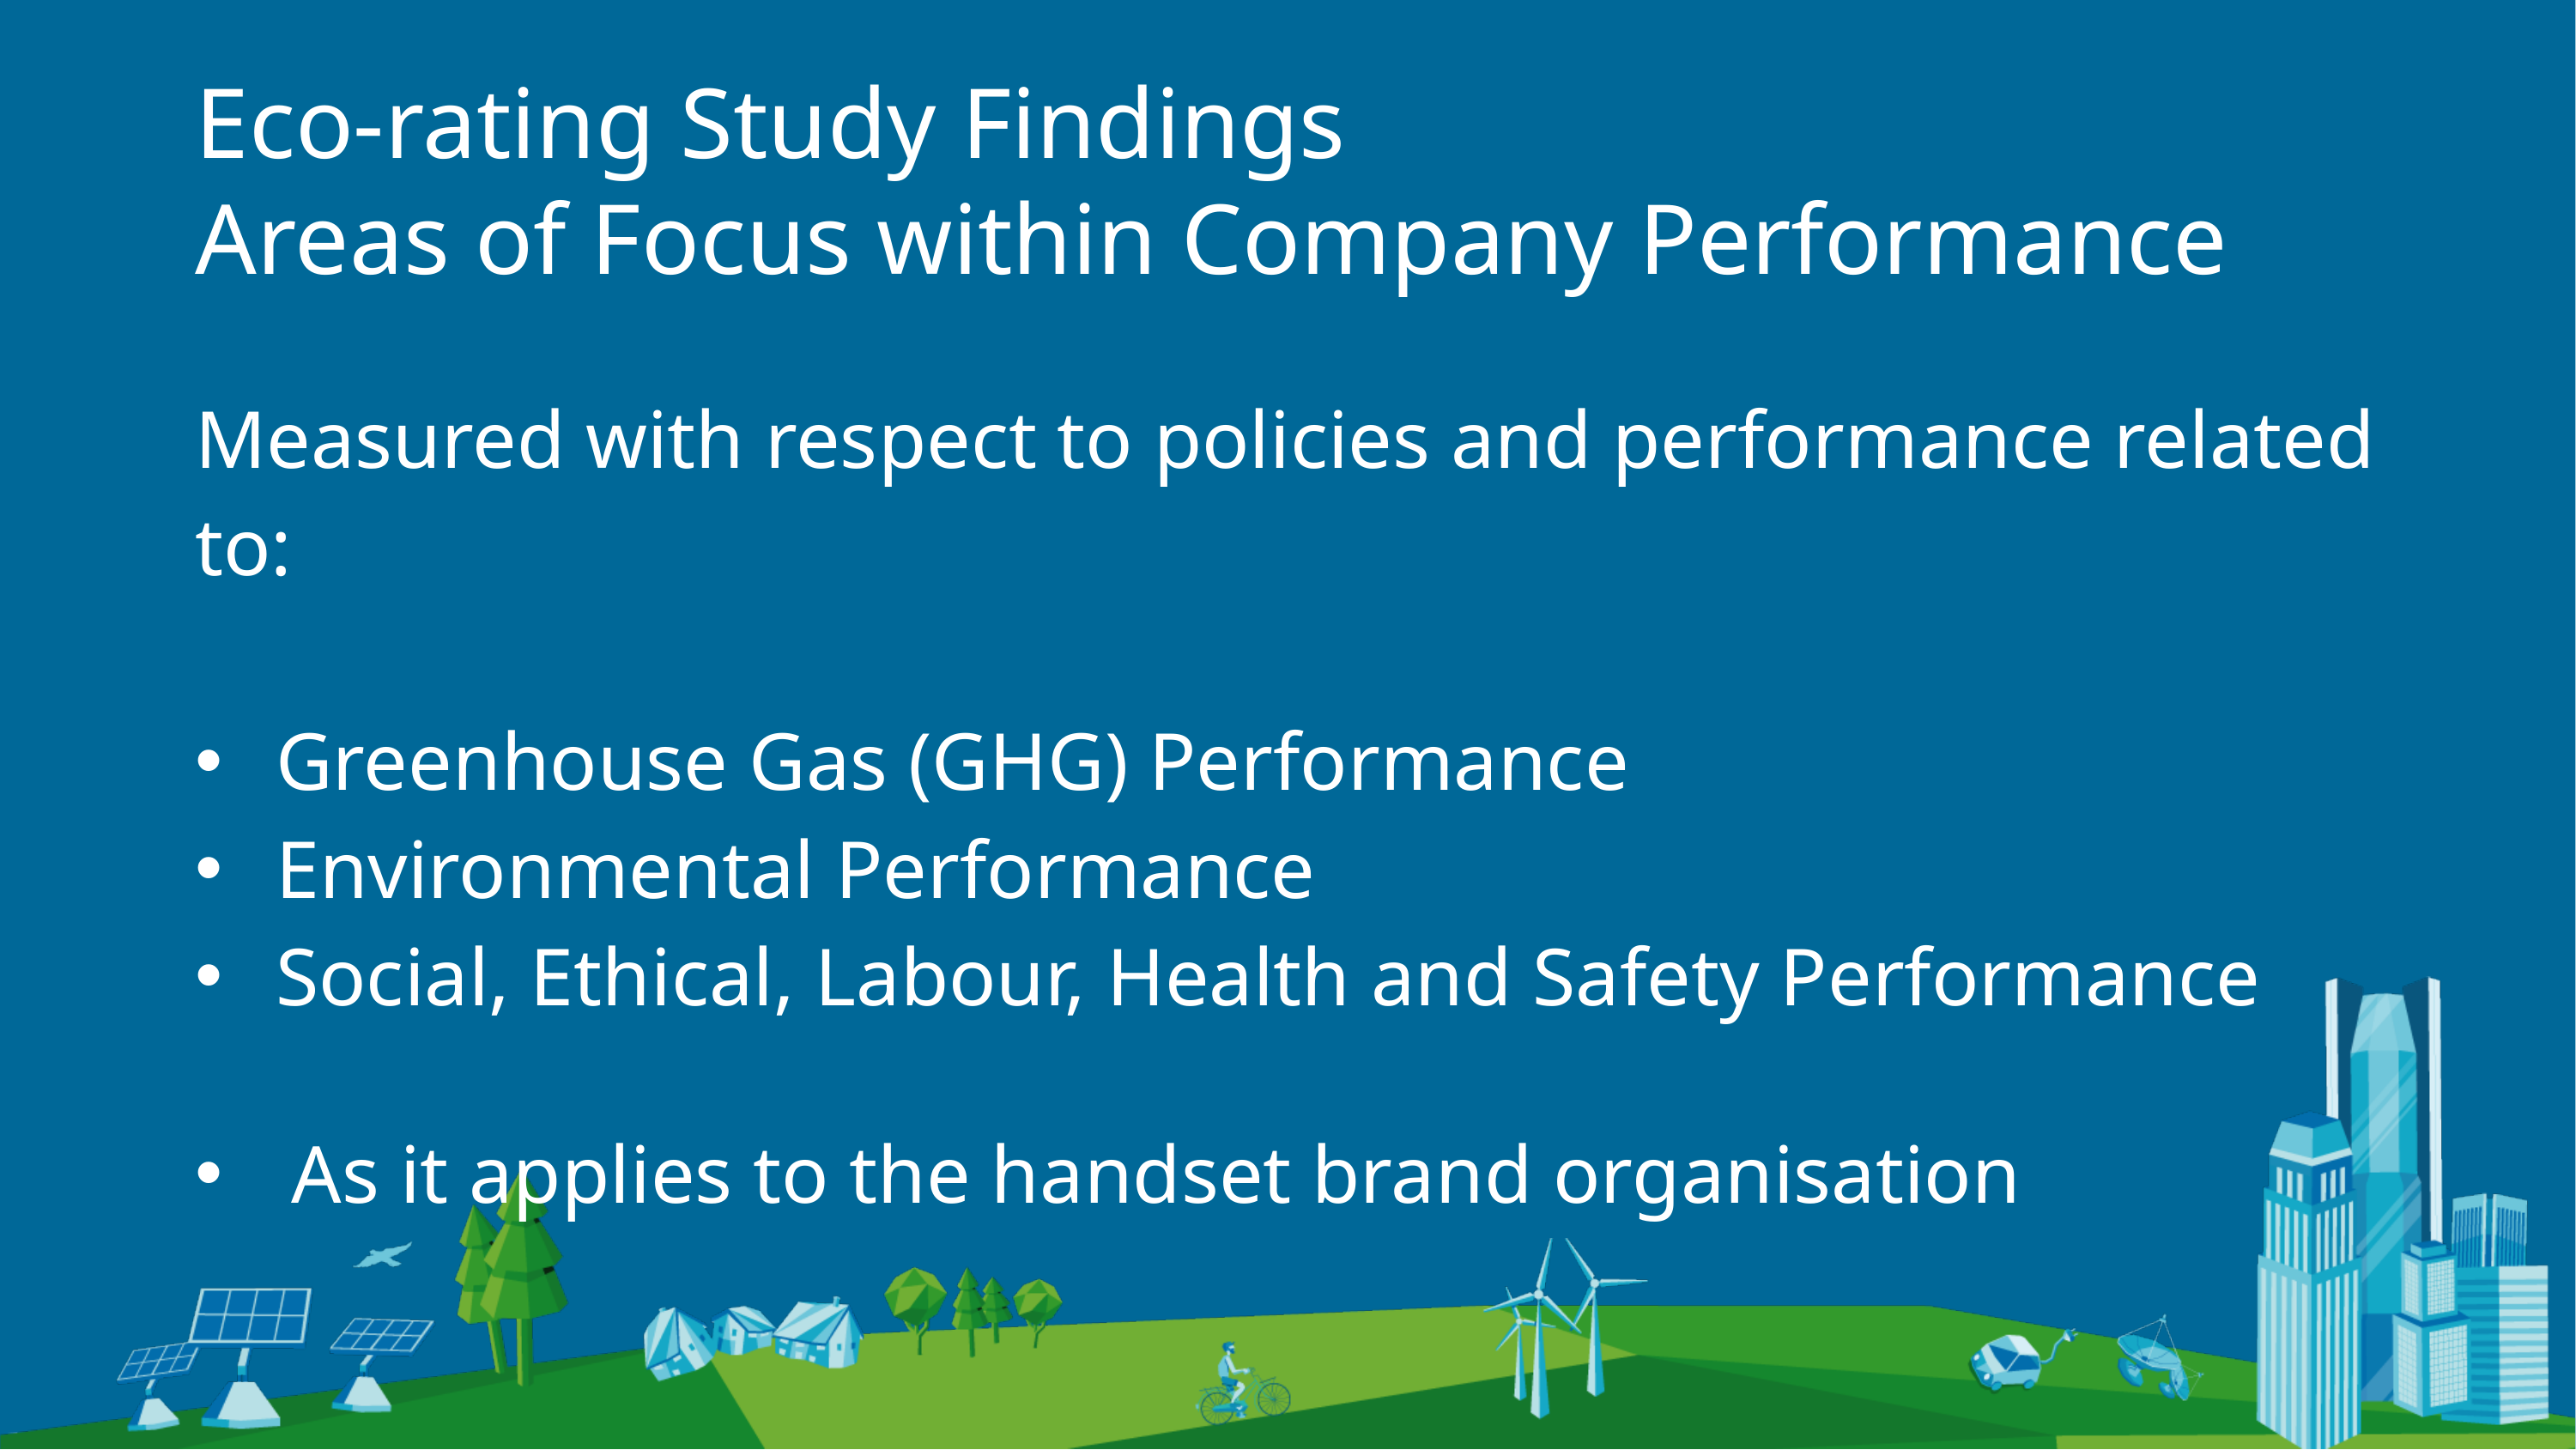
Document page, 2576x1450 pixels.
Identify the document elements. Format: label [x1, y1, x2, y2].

picture [448, 426, 472, 467]
picture [680, 856, 715, 897]
picture [658, 948, 664, 956]
picture [276, 567, 285, 576]
picture [699, 1161, 728, 1203]
picture [1537, 949, 1571, 1005]
picture [1712, 426, 1736, 467]
picture [1101, 85, 1146, 159]
picture [654, 410, 661, 418]
picture [1106, 221, 1149, 273]
picture [280, 949, 314, 1005]
picture [844, 426, 873, 468]
picture [2016, 426, 2046, 468]
picture [409, 221, 445, 275]
picture [2179, 221, 2221, 275]
picture [508, 731, 543, 789]
picture [1565, 222, 1612, 296]
picture [810, 748, 843, 790]
picture [1489, 1144, 1525, 1203]
picture [854, 748, 883, 790]
picture [2120, 426, 2144, 467]
picture [650, 748, 679, 790]
picture [971, 89, 1009, 157]
picture [1607, 1161, 1631, 1202]
picture [1367, 1161, 1391, 1202]
picture [1648, 205, 1692, 273]
picture [1041, 856, 1065, 897]
picture [1305, 748, 1343, 790]
picture [1835, 1161, 1868, 1203]
picture [1044, 1161, 1076, 1203]
picture [1020, 106, 1027, 157]
picture [2331, 409, 2367, 468]
picture [702, 409, 737, 467]
picture [810, 221, 846, 275]
picture [1090, 426, 1128, 468]
picture [197, 524, 221, 575]
picture [851, 1151, 876, 1203]
picture [1074, 856, 1134, 897]
picture [754, 222, 797, 275]
picture [1397, 426, 1426, 468]
picture [1830, 221, 1876, 275]
picture [1685, 1161, 1718, 1203]
picture [1318, 1144, 1355, 1203]
picture [513, 856, 549, 897]
picture [1187, 204, 1238, 275]
picture [2149, 426, 2184, 468]
picture [1003, 963, 1037, 1005]
picture [931, 426, 966, 468]
picture [1558, 1161, 1596, 1203]
picture [1879, 963, 1903, 1004]
picture [535, 201, 570, 273]
picture [255, 106, 291, 159]
picture [519, 106, 527, 157]
picture [706, 221, 742, 275]
picture [421, 1151, 446, 1203]
picture [1213, 963, 1246, 1005]
picture [1144, 856, 1177, 898]
picture [1619, 426, 1656, 486]
picture [1551, 748, 1580, 790]
picture [801, 839, 807, 897]
picture [1201, 748, 1235, 790]
picture [368, 748, 403, 790]
picture [518, 88, 528, 97]
picture [1931, 221, 2005, 273]
picture [276, 532, 285, 542]
picture [198, 750, 219, 770]
picture [357, 129, 379, 136]
picture [1780, 1161, 1786, 1202]
picture [1923, 426, 1955, 468]
picture [1505, 748, 1540, 789]
picture [713, 963, 746, 1005]
picture [1081, 222, 1088, 273]
picture [907, 946, 944, 1005]
picture [355, 221, 395, 275]
picture [833, 85, 878, 159]
picture [2183, 963, 2212, 1005]
picture [1019, 88, 1028, 97]
picture [203, 412, 258, 467]
picture [522, 409, 558, 468]
picture [2196, 409, 2202, 467]
picture [637, 1161, 643, 1202]
picture [961, 838, 989, 897]
picture [754, 733, 799, 790]
picture [478, 94, 509, 159]
picture [1156, 734, 1191, 789]
picture [1652, 963, 1686, 1005]
picture [1458, 748, 1490, 790]
picture [1246, 106, 1290, 180]
picture [1549, 409, 1585, 468]
picture [1276, 426, 1282, 467]
picture [885, 426, 922, 486]
picture [2255, 416, 2280, 468]
picture [1387, 748, 1447, 789]
picture [1010, 416, 1035, 468]
picture [688, 748, 723, 790]
picture [912, 734, 928, 802]
picture [1189, 106, 1232, 157]
picture [118, 1289, 312, 1394]
picture [493, 997, 503, 1015]
picture [1276, 410, 1283, 418]
picture [2287, 426, 2321, 468]
picture [1891, 221, 1920, 273]
picture [1052, 733, 1098, 790]
picture [1797, 1161, 1827, 1203]
picture [399, 426, 433, 468]
picture [368, 856, 406, 897]
picture [997, 1144, 1033, 1202]
picture [931, 1161, 966, 1203]
picture [464, 856, 501, 898]
picture [1304, 106, 1340, 159]
picture [354, 1243, 411, 1267]
picture [669, 416, 694, 468]
picture [481, 221, 527, 275]
picture [888, 856, 922, 898]
picture [204, 89, 242, 157]
picture [346, 1161, 375, 1203]
picture [775, 106, 818, 159]
picture [676, 963, 706, 1005]
picture [1421, 963, 1457, 1004]
picture [393, 106, 422, 157]
picture [411, 963, 417, 1004]
picture [1238, 856, 1267, 898]
picture [934, 856, 958, 897]
picture [1335, 426, 1341, 467]
picture [315, 426, 348, 468]
picture [1399, 221, 1444, 296]
picture [637, 1145, 644, 1153]
picture [1665, 426, 1700, 468]
picture [555, 748, 592, 790]
picture [1787, 949, 1822, 1004]
picture [196, 205, 255, 273]
picture [961, 222, 969, 273]
picture [1114, 949, 1156, 1004]
picture [647, 221, 694, 275]
picture [1375, 963, 1408, 1005]
picture [878, 222, 950, 273]
picture [407, 1145, 414, 1153]
picture [1937, 963, 1974, 1005]
picture [330, 1318, 433, 1370]
picture [292, 1147, 340, 1202]
picture [2136, 963, 2171, 1004]
picture [1353, 426, 1387, 468]
picture [685, 88, 728, 159]
picture [1161, 426, 1197, 486]
picture [2132, 221, 2168, 275]
picture [822, 949, 853, 1004]
picture [801, 426, 835, 468]
picture [1703, 221, 1746, 275]
picture [1164, 106, 1172, 157]
picture [755, 856, 787, 898]
picture [1308, 946, 1343, 1004]
picture [1021, 201, 1064, 273]
picture [2018, 963, 2078, 1004]
picture [411, 948, 418, 956]
picture [1985, 963, 2009, 1004]
picture [1442, 1161, 1477, 1202]
picture [0, 977, 2576, 1449]
picture [755, 1151, 779, 1203]
picture [979, 210, 1010, 275]
picture [1590, 748, 1624, 790]
picture [1693, 954, 1718, 1005]
picture [1045, 106, 1088, 157]
picture [991, 856, 1029, 898]
picture [415, 840, 421, 848]
picture [888, 106, 935, 180]
picture [1929, 1161, 1967, 1203]
picture [616, 1144, 622, 1202]
picture [1275, 954, 1300, 1005]
picture [1309, 221, 1383, 273]
picture [2089, 963, 2122, 1005]
picture [1355, 748, 1379, 789]
picture [1760, 221, 1789, 273]
picture [2160, 1315, 2166, 1324]
picture [359, 426, 388, 468]
picture [1207, 426, 1245, 468]
picture [326, 856, 361, 897]
picture [228, 533, 266, 575]
picture [1137, 1144, 1173, 1203]
picture [884, 1144, 919, 1202]
picture [568, 1161, 605, 1221]
picture [1819, 426, 1843, 467]
picture [1260, 946, 1266, 1004]
picture [1833, 963, 1867, 1005]
picture [1455, 426, 1488, 468]
picture [1295, 426, 1324, 468]
picture [2221, 963, 2255, 1005]
picture [1224, 1161, 1258, 1203]
picture [1052, 963, 1076, 1004]
picture [1395, 1161, 1427, 1203]
picture [633, 856, 668, 898]
picture [2076, 221, 2118, 273]
picture [198, 858, 219, 877]
picture [860, 963, 893, 1005]
picture [1739, 408, 1767, 467]
picture [1911, 1145, 1918, 1153]
picture [300, 221, 343, 275]
picture [415, 856, 421, 897]
picture [1275, 730, 1302, 789]
picture [724, 846, 749, 898]
picture [1720, 963, 1759, 1023]
picture [658, 963, 664, 1004]
picture [1769, 426, 1807, 468]
picture [428, 963, 461, 1005]
picture [1979, 1161, 2014, 1202]
picture [1621, 945, 1649, 1004]
picture [283, 842, 314, 897]
picture [1247, 748, 1271, 789]
picture [281, 733, 326, 790]
picture [476, 946, 482, 1004]
picture [544, 106, 587, 157]
picture [1163, 88, 1173, 97]
picture [1780, 1145, 1787, 1153]
picture [778, 997, 788, 1015]
picture [1906, 945, 1933, 1004]
picture [459, 748, 494, 789]
picture [1256, 409, 1262, 467]
picture [976, 426, 1005, 468]
picture [2054, 426, 2088, 468]
picture [1456, 221, 1496, 275]
picture [1264, 1151, 1289, 1203]
picture [936, 733, 982, 790]
picture [1852, 426, 1912, 467]
picture [1911, 1161, 1917, 1202]
picture [602, 106, 646, 180]
picture [1069, 997, 1079, 1015]
picture [1191, 856, 1227, 897]
picture [2018, 221, 2058, 275]
picture [843, 842, 878, 897]
picture [786, 1161, 824, 1203]
picture [407, 1161, 413, 1202]
picture [371, 963, 400, 1005]
picture [1185, 1161, 1215, 1203]
picture [324, 963, 361, 1005]
picture [339, 748, 363, 789]
picture [961, 203, 970, 213]
picture [198, 1162, 219, 1182]
picture [562, 856, 622, 897]
picture [1969, 426, 2004, 467]
picture [1058, 416, 1083, 468]
picture [427, 106, 468, 159]
picture [735, 94, 766, 159]
picture [772, 426, 796, 467]
picture [301, 106, 348, 159]
picture [1877, 1151, 1902, 1203]
picture [1335, 410, 1342, 418]
picture [2214, 426, 2246, 468]
picture [198, 965, 219, 985]
picture [954, 963, 991, 1005]
picture [265, 221, 294, 273]
picture [609, 946, 644, 1004]
picture [1248, 221, 1294, 275]
picture [575, 954, 600, 1005]
picture [434, 856, 458, 897]
picture [1469, 946, 1505, 1005]
picture [1731, 1161, 1767, 1202]
picture [1579, 963, 1612, 1005]
picture [1512, 221, 1555, 273]
picture [1276, 856, 1310, 898]
picture [587, 426, 646, 467]
picture [1080, 203, 1089, 213]
picture [1637, 1161, 1673, 1221]
picture [1792, 201, 1827, 273]
picture [1108, 734, 1124, 802]
picture [1091, 1161, 1126, 1202]
picture [600, 205, 638, 273]
picture [997, 734, 1039, 789]
picture [1170, 963, 1204, 1005]
picture [760, 946, 766, 1004]
picture [413, 748, 447, 790]
picture [654, 426, 660, 467]
picture [477, 426, 512, 468]
picture [656, 1161, 690, 1203]
picture [271, 426, 306, 468]
picture [537, 949, 568, 1004]
picture [1501, 426, 1537, 467]
picture [604, 748, 639, 790]
